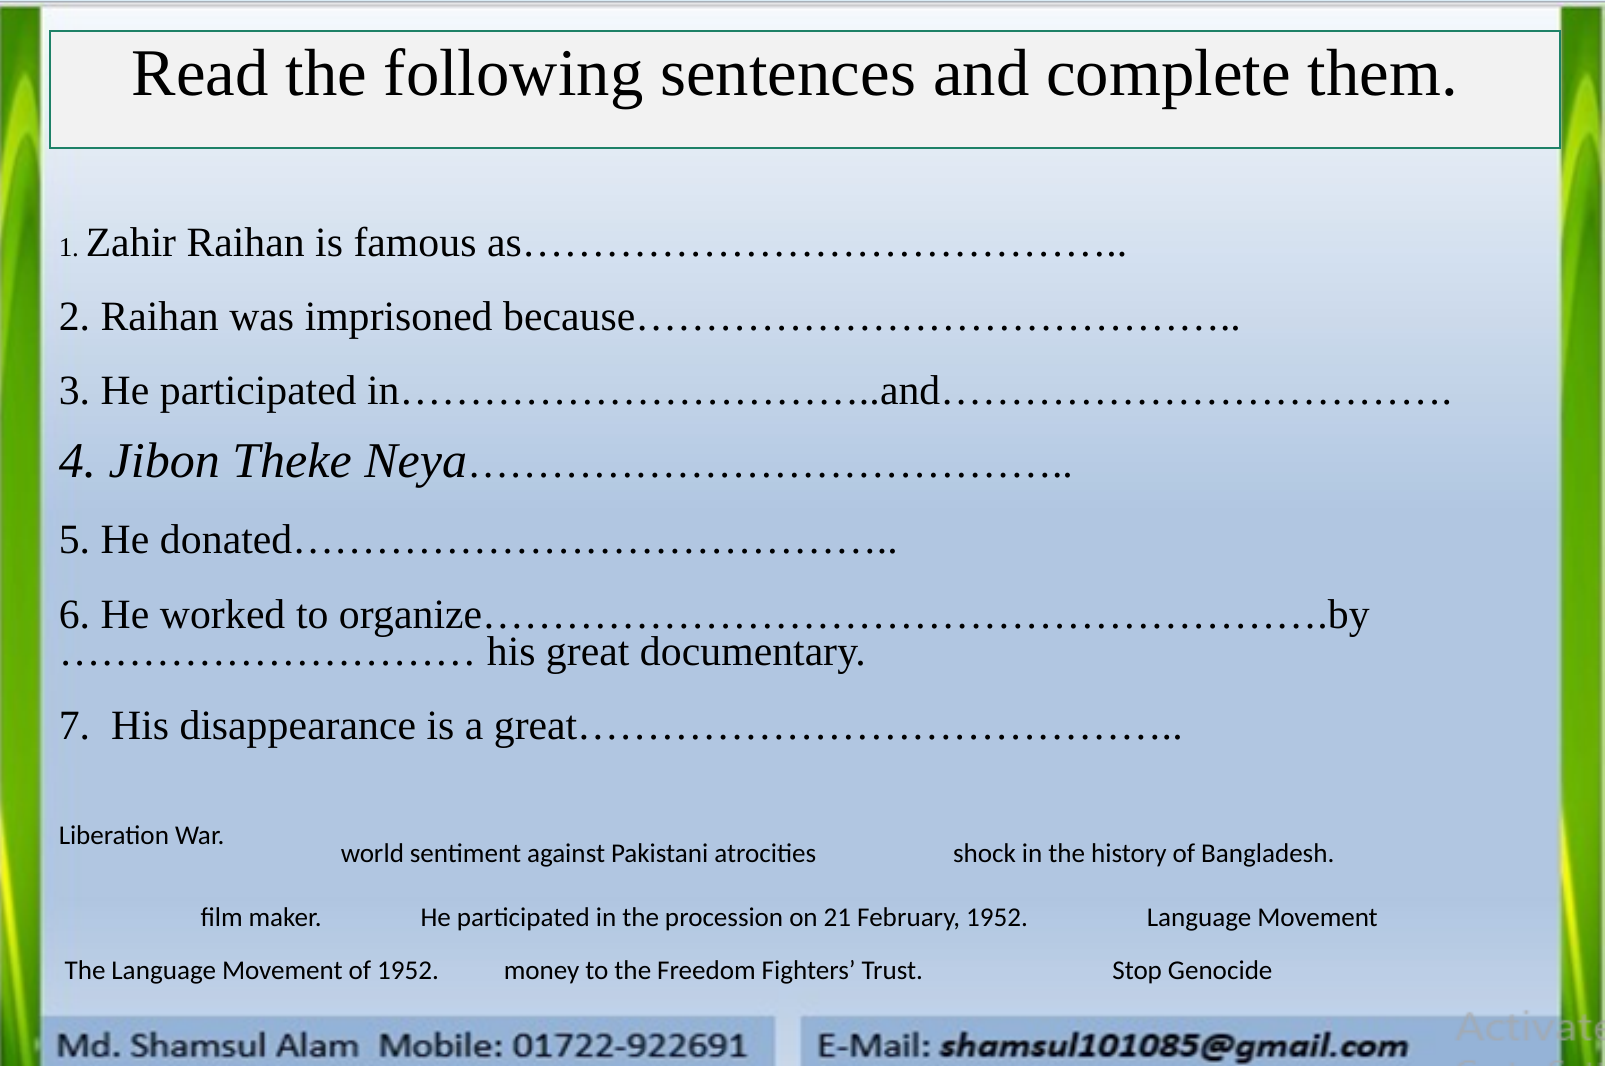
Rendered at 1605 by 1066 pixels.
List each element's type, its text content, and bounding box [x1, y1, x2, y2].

text_box shock in the history of Bangladesh. [938, 827, 1434, 875]
text_box Liberation War. [44, 810, 346, 858]
text_box Language Movement [1132, 891, 1434, 939]
text_box The Language Movement of 1952. [50, 944, 489, 992]
text_box 1. Zahir Raihan is famous as…………………………………….. 2. Raihan was imprisoned because…………………………………….. 3. He participated in……………………………..and………………………………. 4. Jibon Theke Neya…………………………………….. 5. He donated…………………………………….. 6. He worked to organize…………………………………………………….by ………………………… his great documentary. 7. His disappearance is a great…………………………………….. [44, 219, 1560, 756]
text_box Read the following sentences and complete them. [49, 30, 1561, 149]
text_box film maker. [186, 891, 406, 939]
text_box He participated in the procession on 21 February, 1952. [406, 891, 1110, 939]
text_box Stop Genocide [1097, 944, 1399, 992]
text_box money to the Freedom Fighters’ Trust. [489, 944, 1030, 992]
text_box world sentiment against Pakistani atrocities [326, 827, 917, 875]
